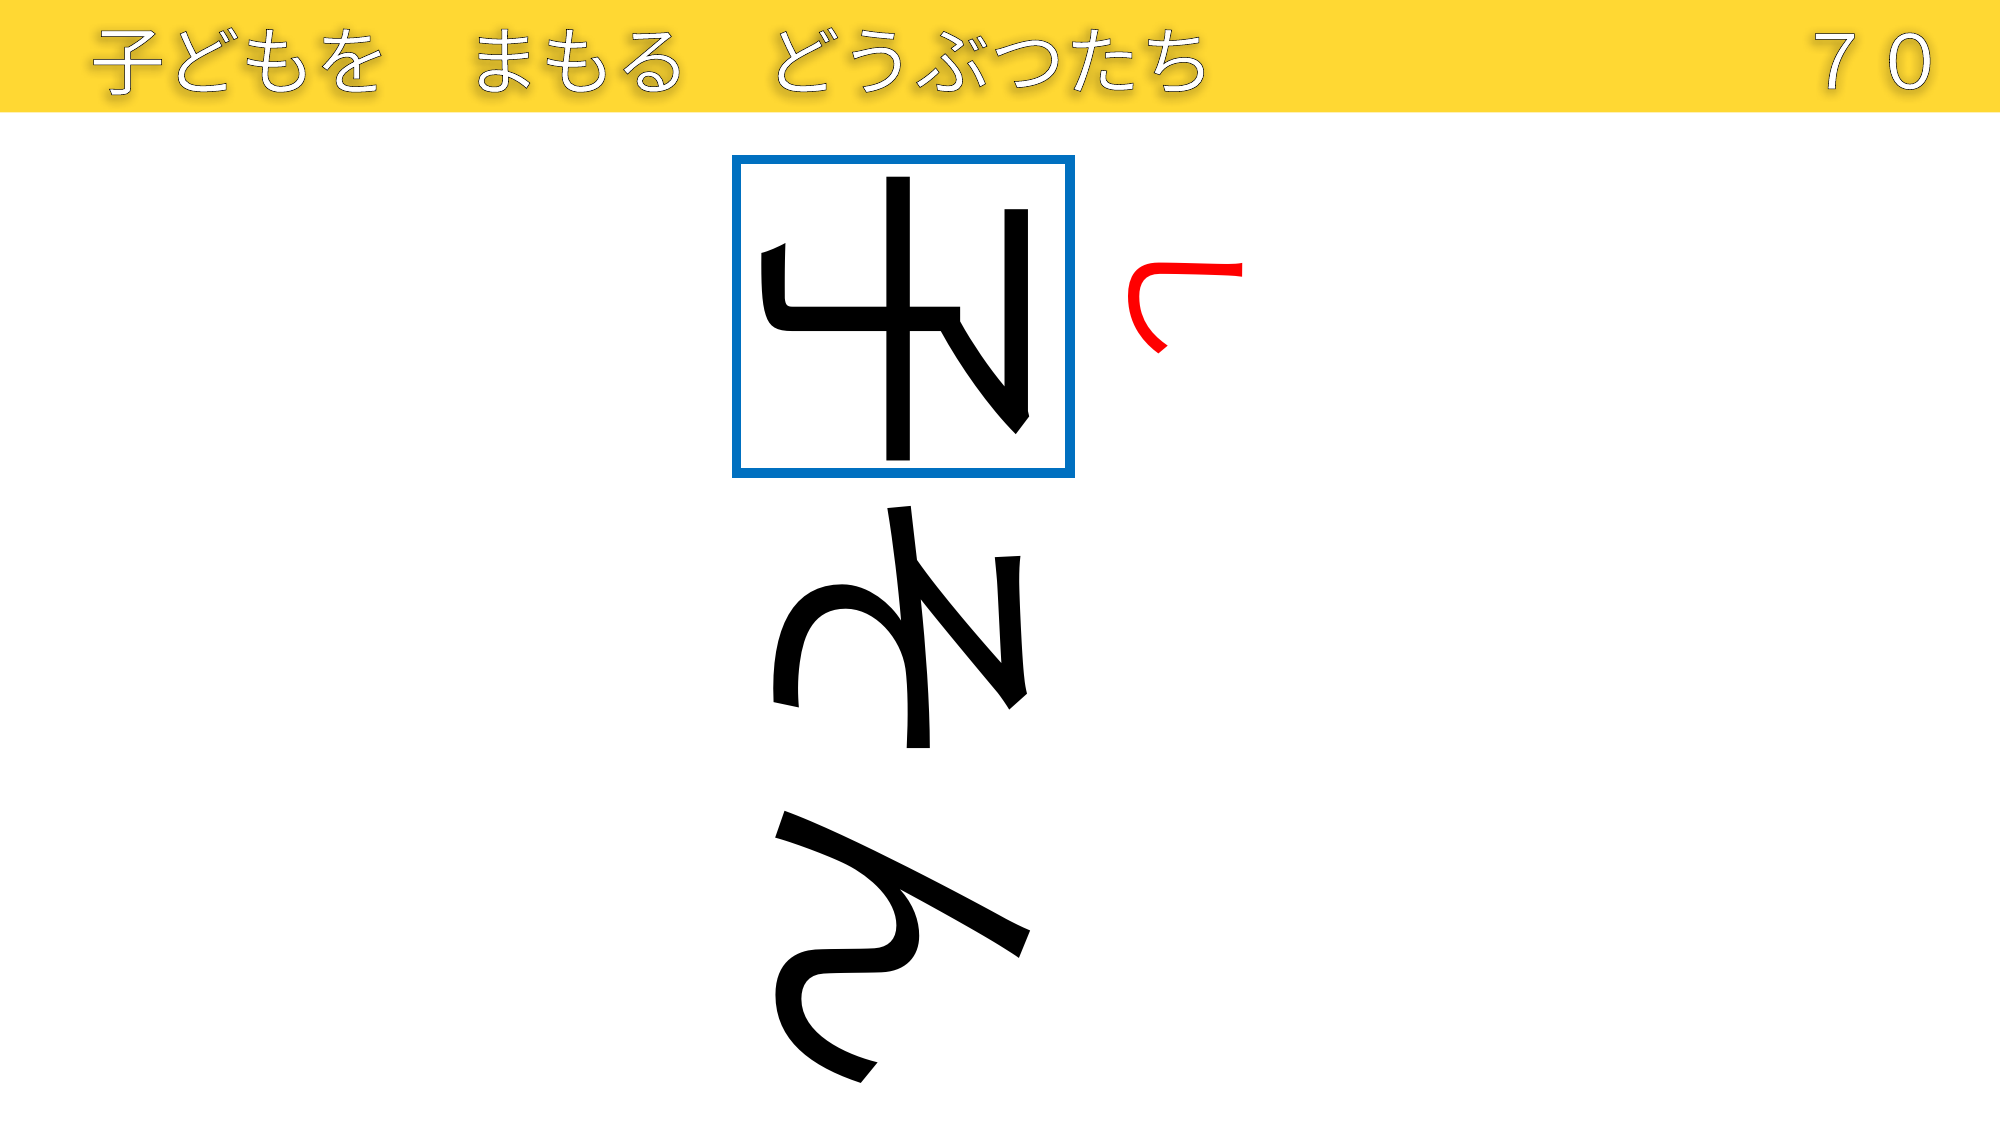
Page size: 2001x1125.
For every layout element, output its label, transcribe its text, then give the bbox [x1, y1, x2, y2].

text_box ７０ [1782, 6, 1963, 112]
text_box 子そん [698, 147, 1108, 1125]
text_box 子どもを まもる どうぶつたち [75, 6, 1238, 112]
text_box [735, 159, 1071, 474]
text_box [0, 0, 2000, 113]
text_box し [1083, 215, 1281, 370]
